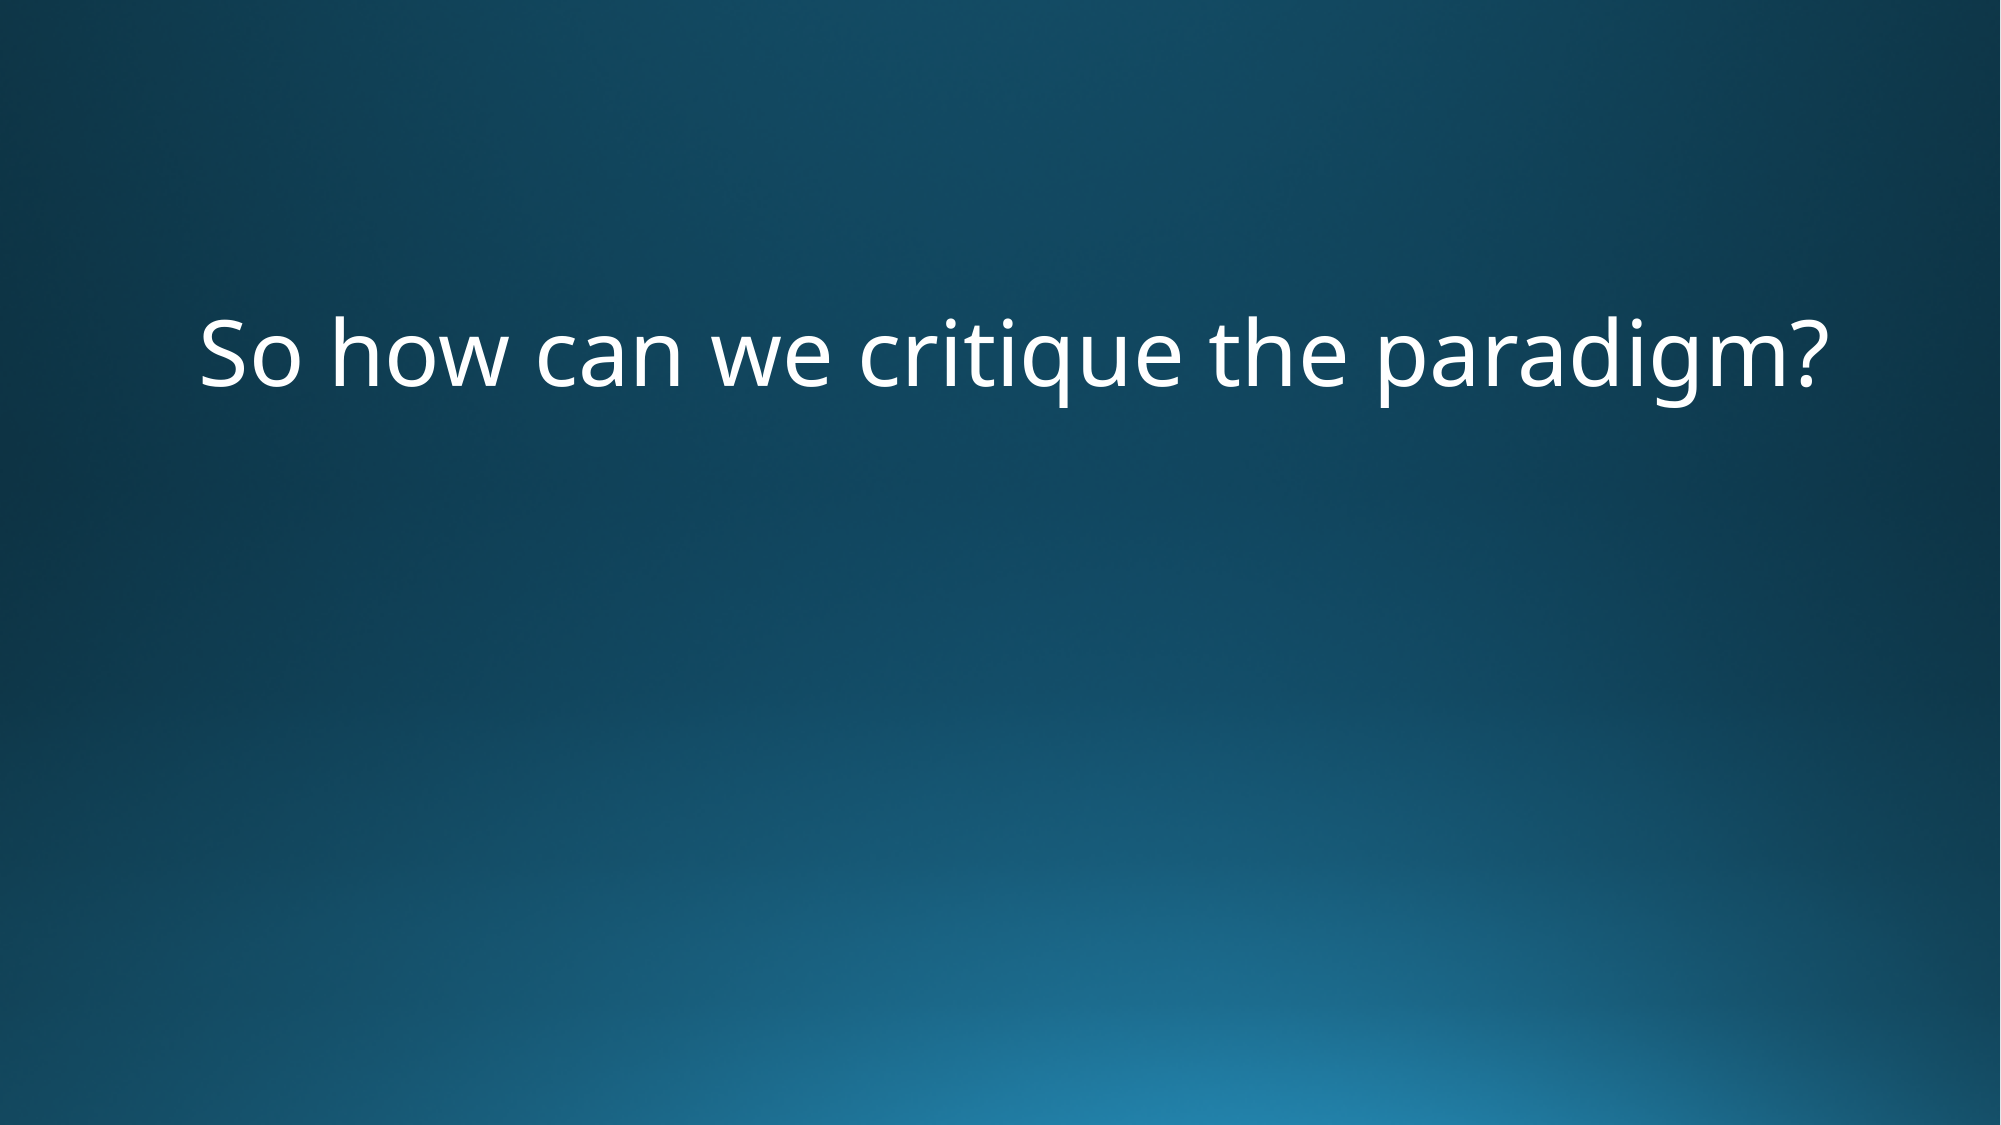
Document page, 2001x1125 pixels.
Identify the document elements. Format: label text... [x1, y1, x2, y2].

picture [0, 0, 2001, 1125]
list So how can we critique the paradigm? [183, 299, 1863, 1014]
